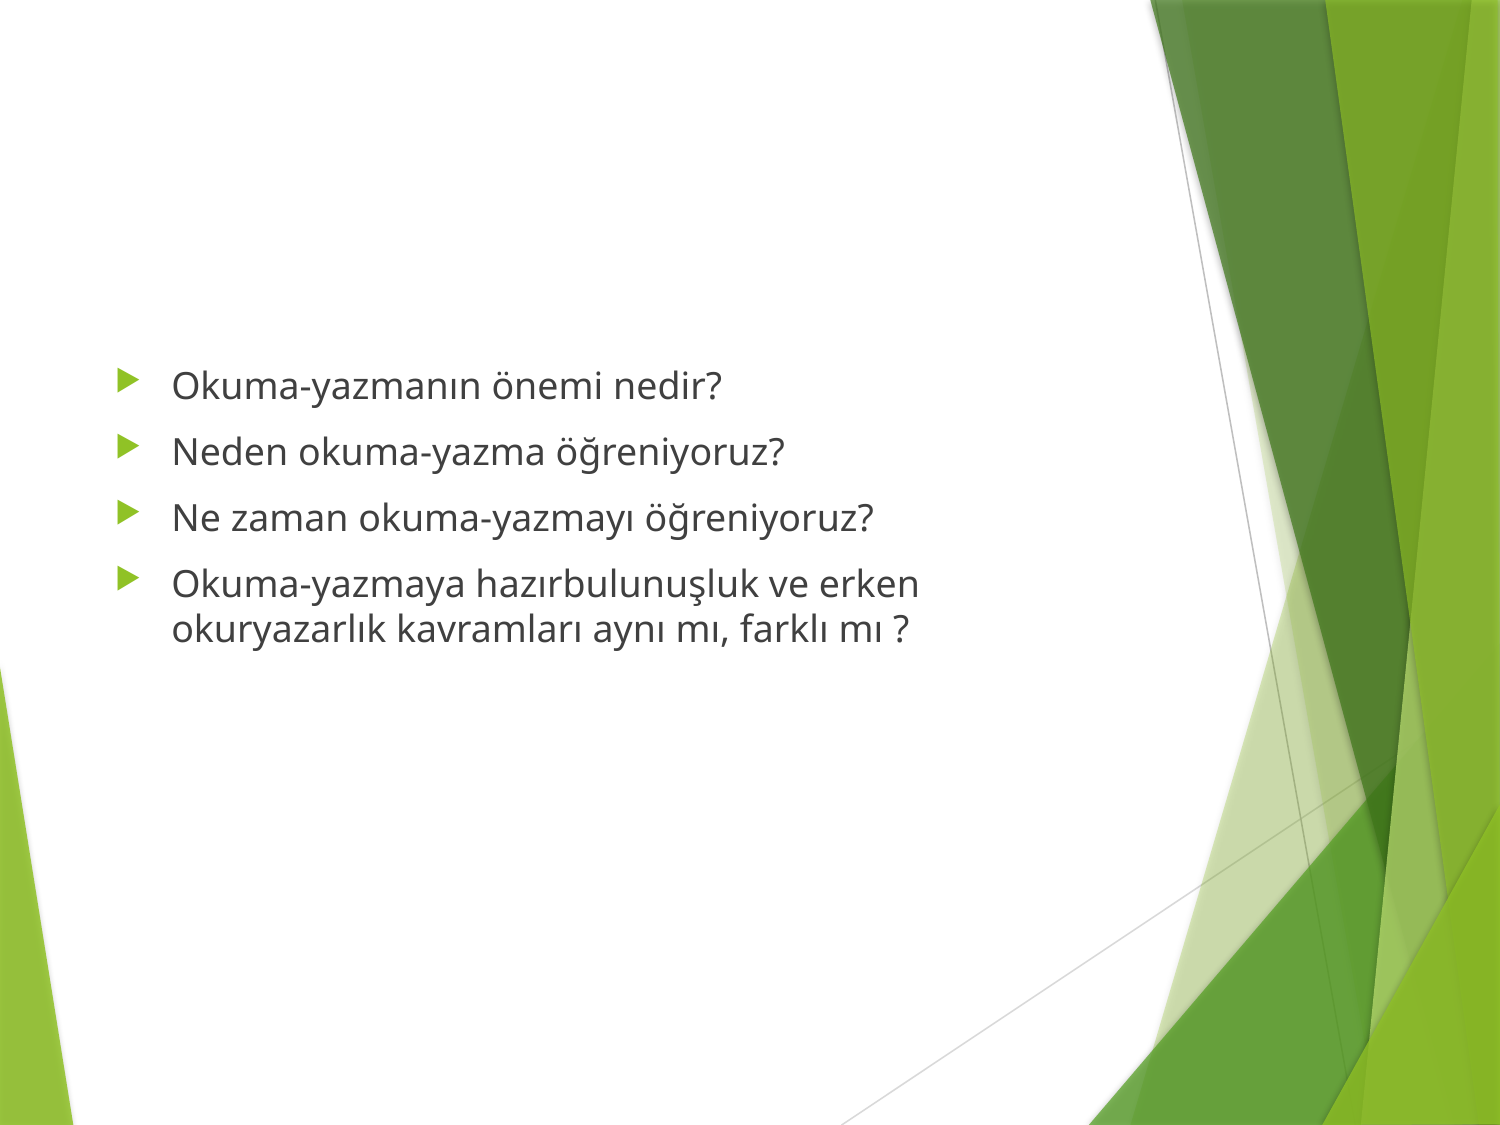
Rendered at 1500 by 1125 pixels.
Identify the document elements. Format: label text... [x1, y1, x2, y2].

list Okuma-yazmanın önemi nedir? Neden okuma-yazma öğreniyoruz? Ne zaman okuma-yazmayı öğreniyoruz? Okuma-yazmaya hazırbulunuşluk ve erken okuryazarlık kavramları aynı mı, farklı mı ? [99, 354, 1142, 992]
